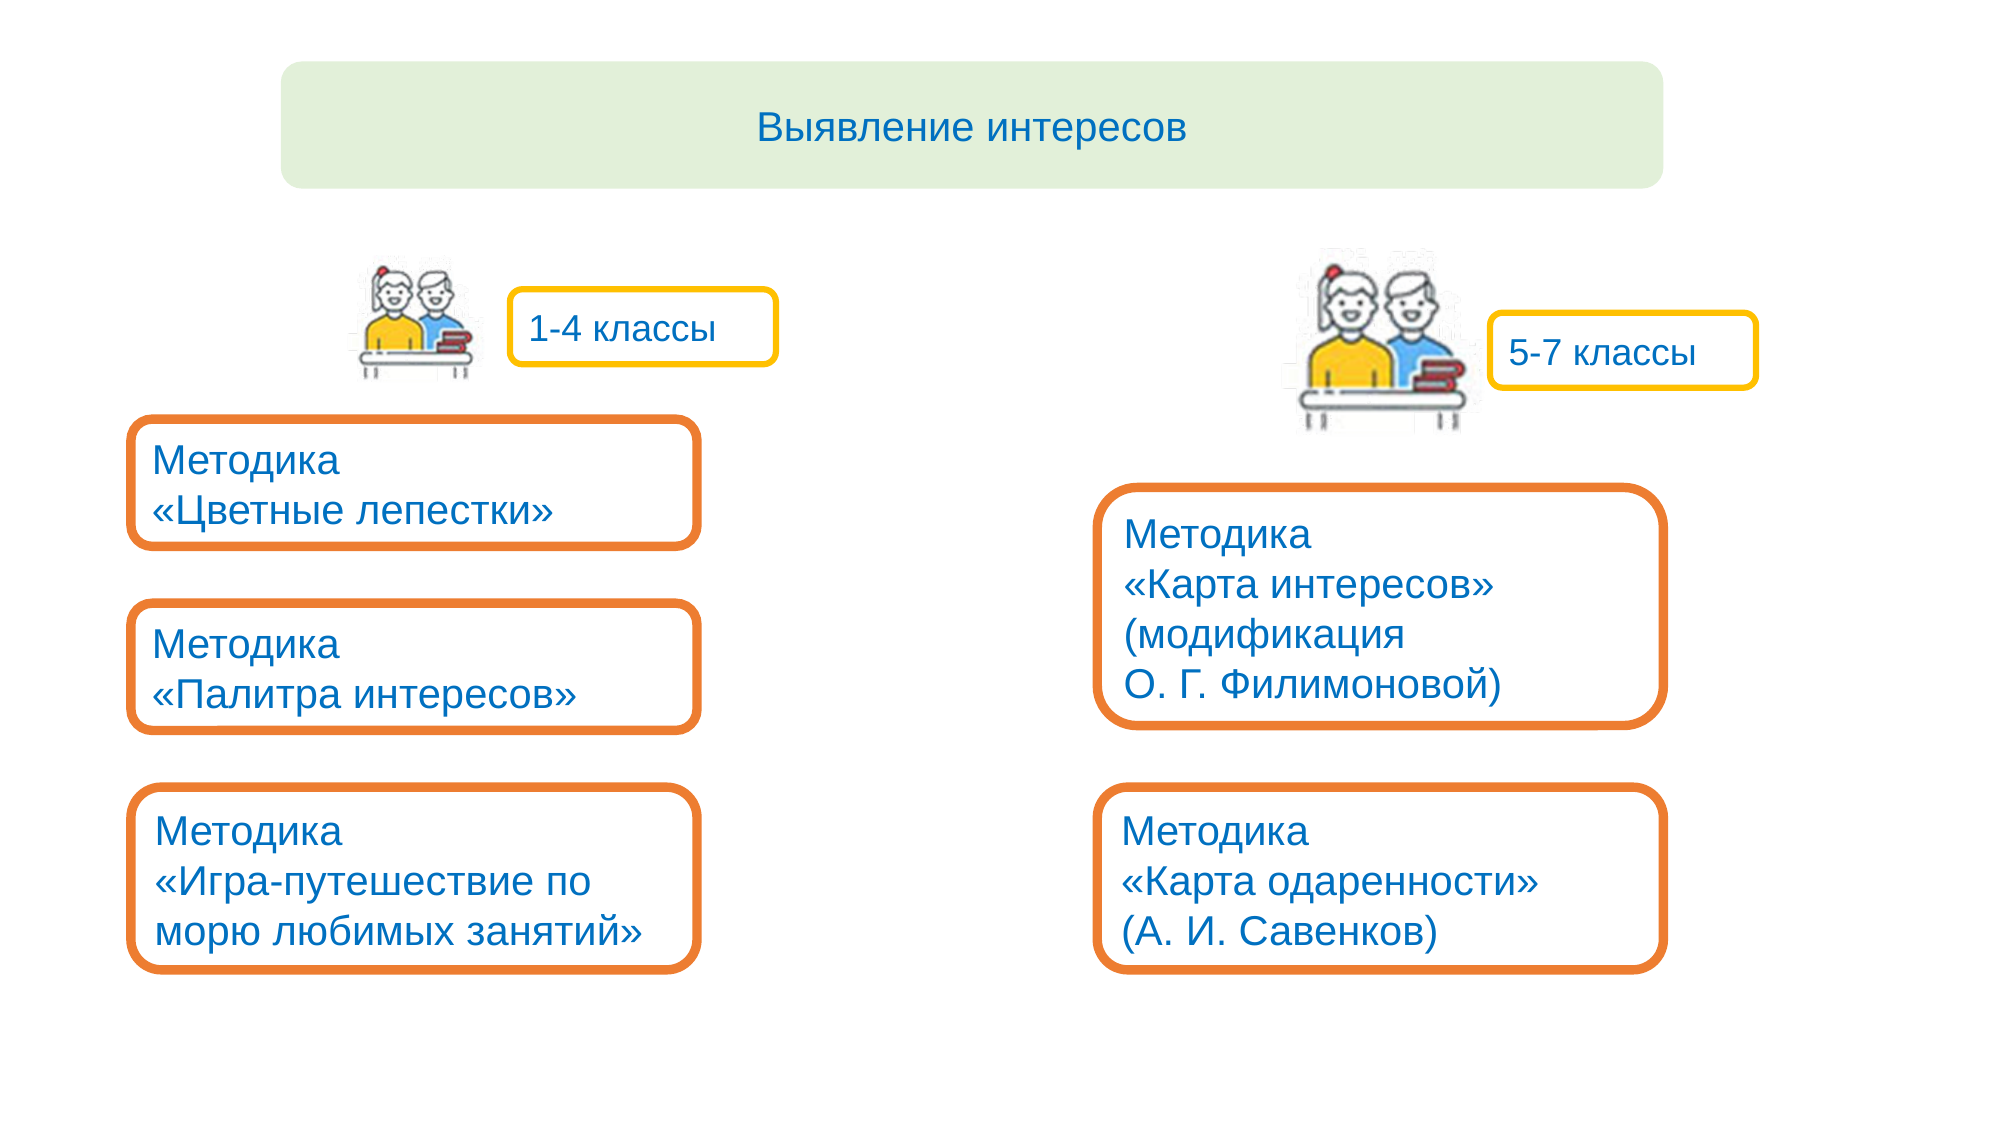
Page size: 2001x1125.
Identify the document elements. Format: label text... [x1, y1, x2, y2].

text_box 5-7 классы [1505, 311, 1758, 389]
picture [1255, 247, 1505, 454]
text_box Методика «Цветные лепестки» [129, 418, 699, 548]
text_box Методика «Игра-путешествие по морю любимых занятий» [129, 786, 699, 971]
text_box Методика «Карта интересов» (модификация О. Г. Филимоновой) [1096, 486, 1665, 727]
text_box 1-4 классы [508, 288, 777, 366]
text_box Выявление интересов [280, 61, 1664, 189]
picture [329, 254, 499, 395]
text_box Методика «Палитра интересов» [129, 602, 699, 732]
text_box Методика «Карта одаренности» (А. И. Савенков) [1096, 786, 1665, 971]
